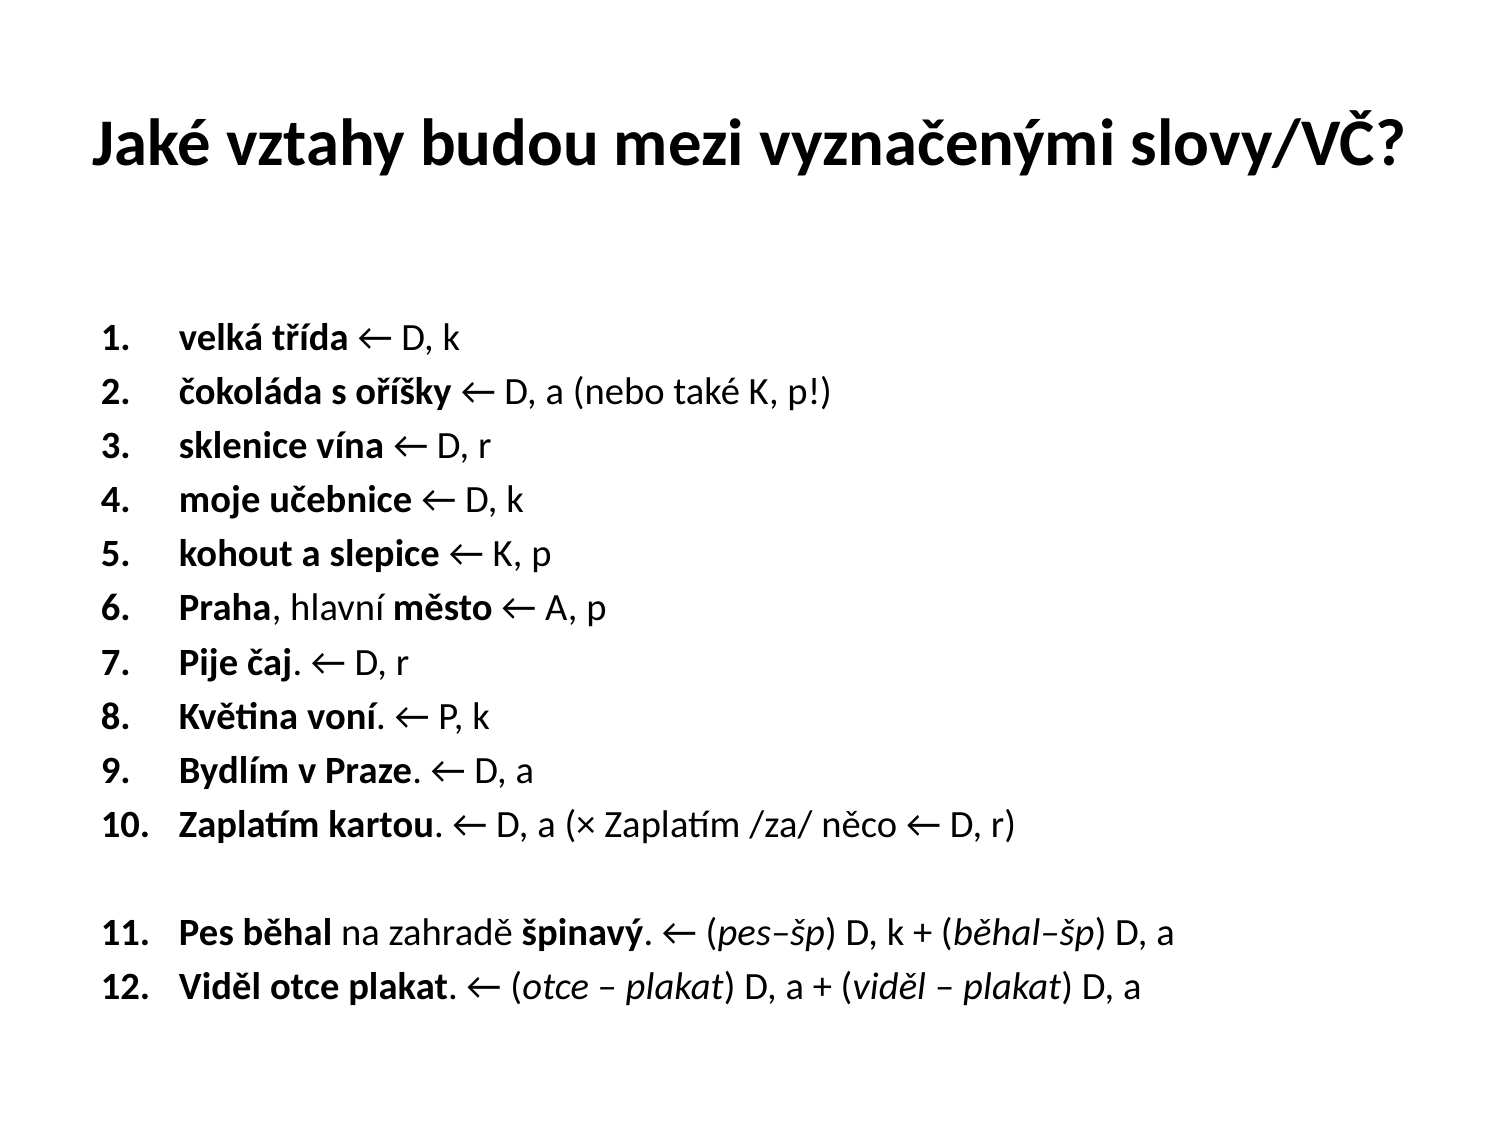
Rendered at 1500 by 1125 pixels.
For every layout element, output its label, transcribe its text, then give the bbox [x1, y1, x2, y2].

title Jaké vztahy budou mezi vyznačenými slovy/VČ? [75, 45, 1425, 233]
list velká třída ← D, k čokoláda s oříšky ← D, a (nebo také K, p!) sklenice vína ← D, r moje učebnice ← D, k kohout a slepice ← K, p Praha, hlavní město ← A, p Pije čaj. ← D, r Květina voní. ← P, k Bydlím v Praze. ← D, a Zaplatím kartou. ← D, a (× Zaplatím /za/ něco ← D, r) Pes běhal na zahradě špinavý. ← (pes–šp) D, k + (běhal–šp) D, a Viděl otce plakat. ← (otce – plakat) D, a + (viděl – plakat) D, a [85, 303, 1380, 1018]
